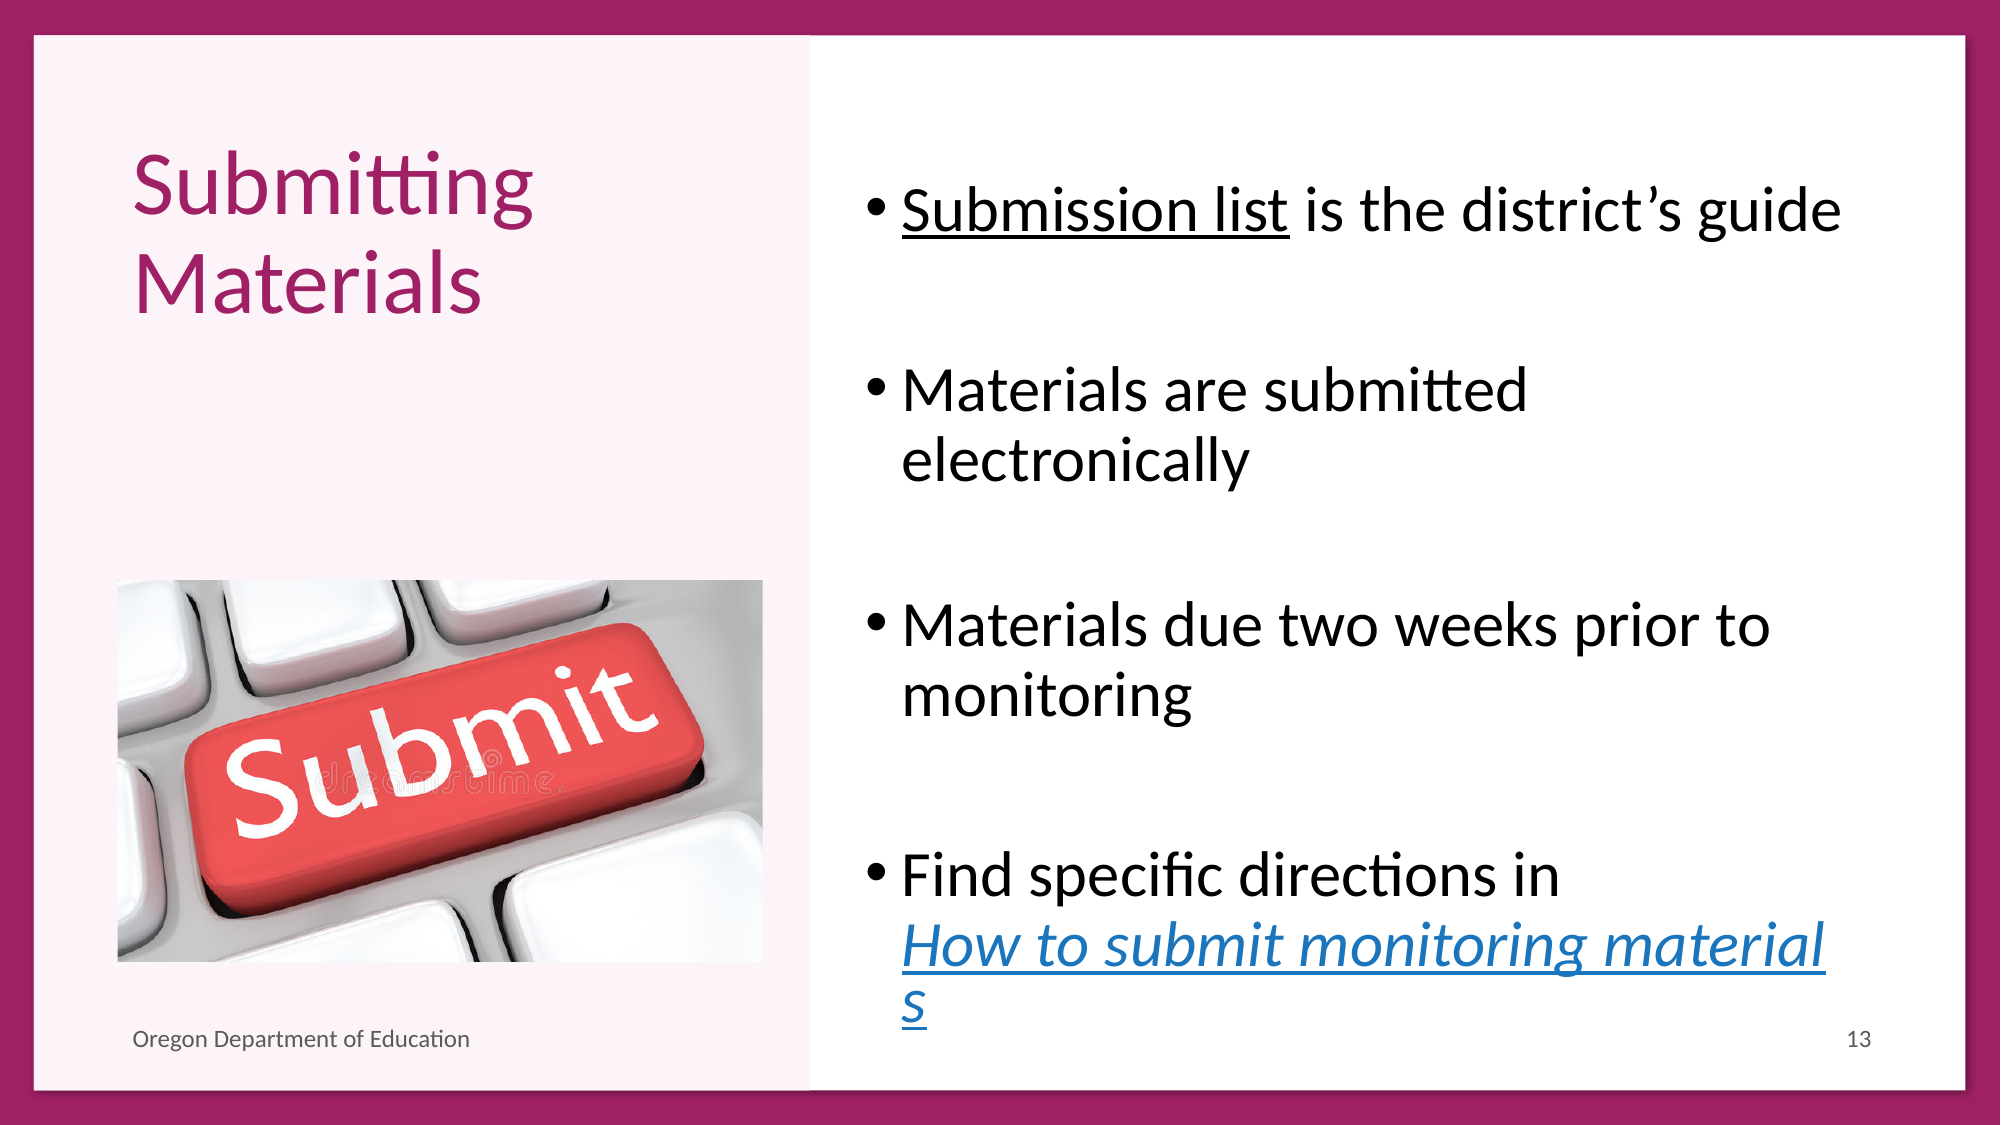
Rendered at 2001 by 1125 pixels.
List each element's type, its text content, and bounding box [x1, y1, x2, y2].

footer Oregon Department of Education [117, 1007, 588, 1068]
list Submission list is the district’s guide Materials are submitted electronically Materials due two weeks prior to monitoring Find specific directions in How to submit monitoring materials [850, 127, 1863, 1035]
slide_number 13 [1412, 1007, 1887, 1068]
title Submitting Materials [117, 127, 763, 543]
picture [117, 580, 763, 962]
